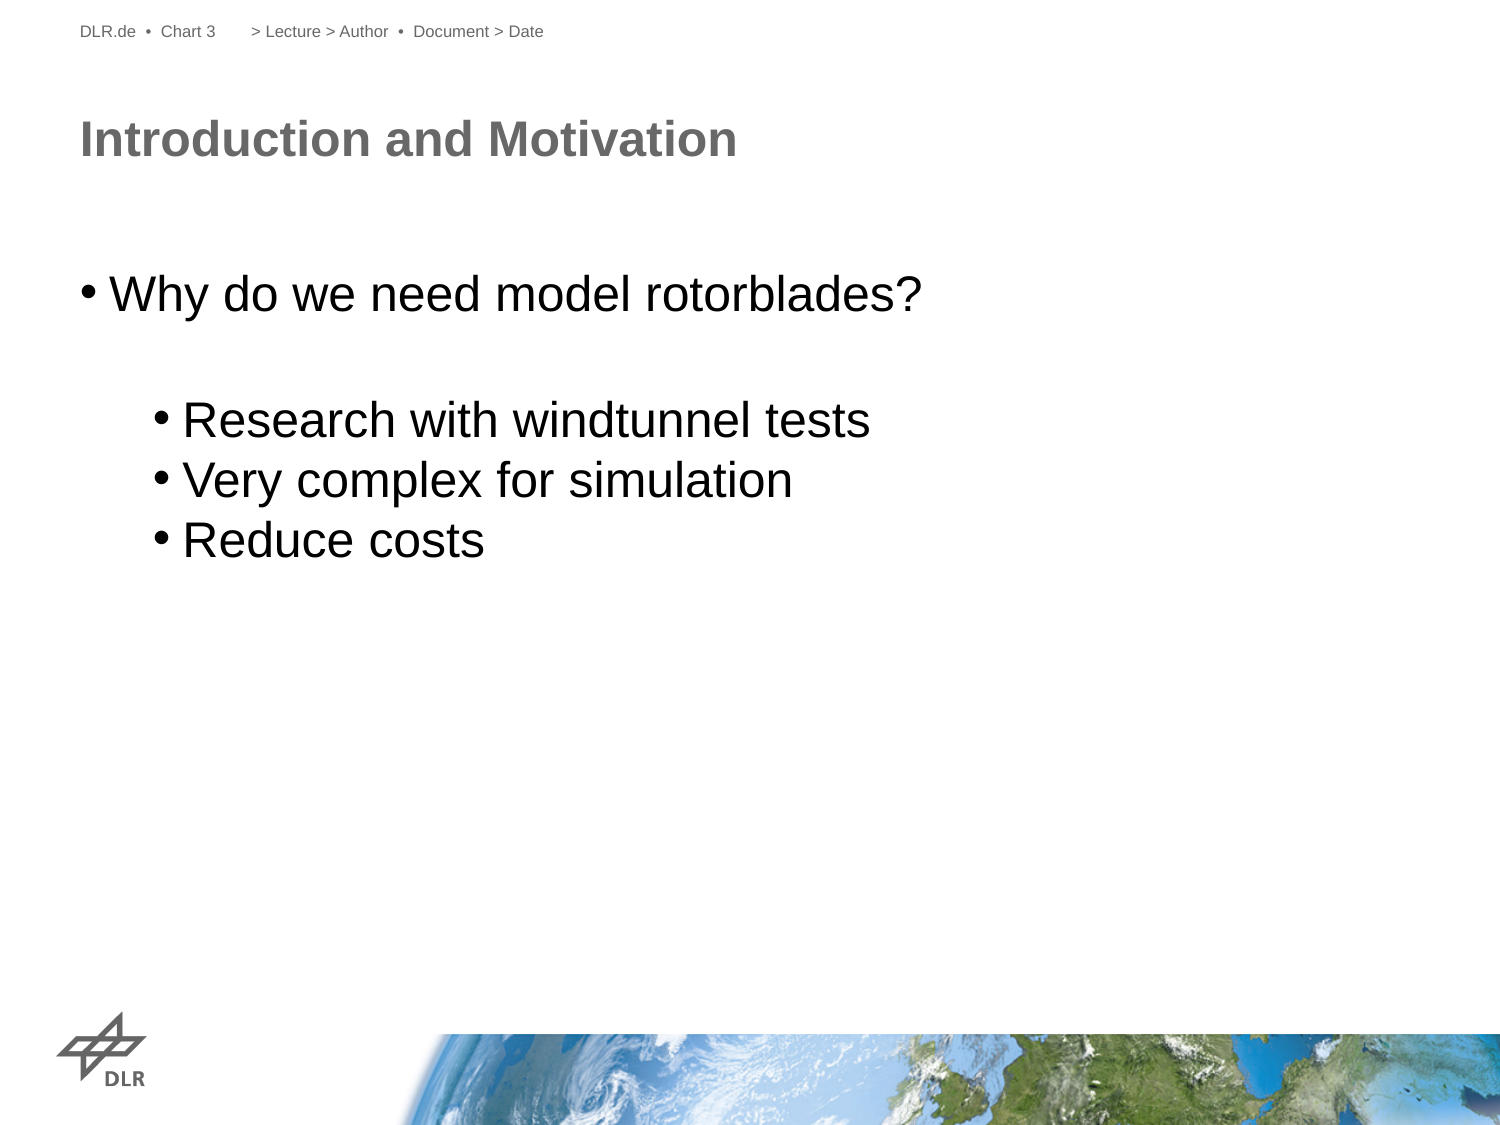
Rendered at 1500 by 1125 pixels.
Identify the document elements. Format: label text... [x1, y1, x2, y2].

title Introduction and Motivation [79, 106, 1421, 228]
picture [0, 1007, 1500, 1125]
slide_number DLR.de • Chart 3 [79, 20, 251, 45]
list Why do we need model rotorblades? Research with windtunnel tests Very complex for simulation Reduce costs [79, 261, 1421, 973]
footer > Lecture > Author • Document > Date [251, 20, 1421, 45]
